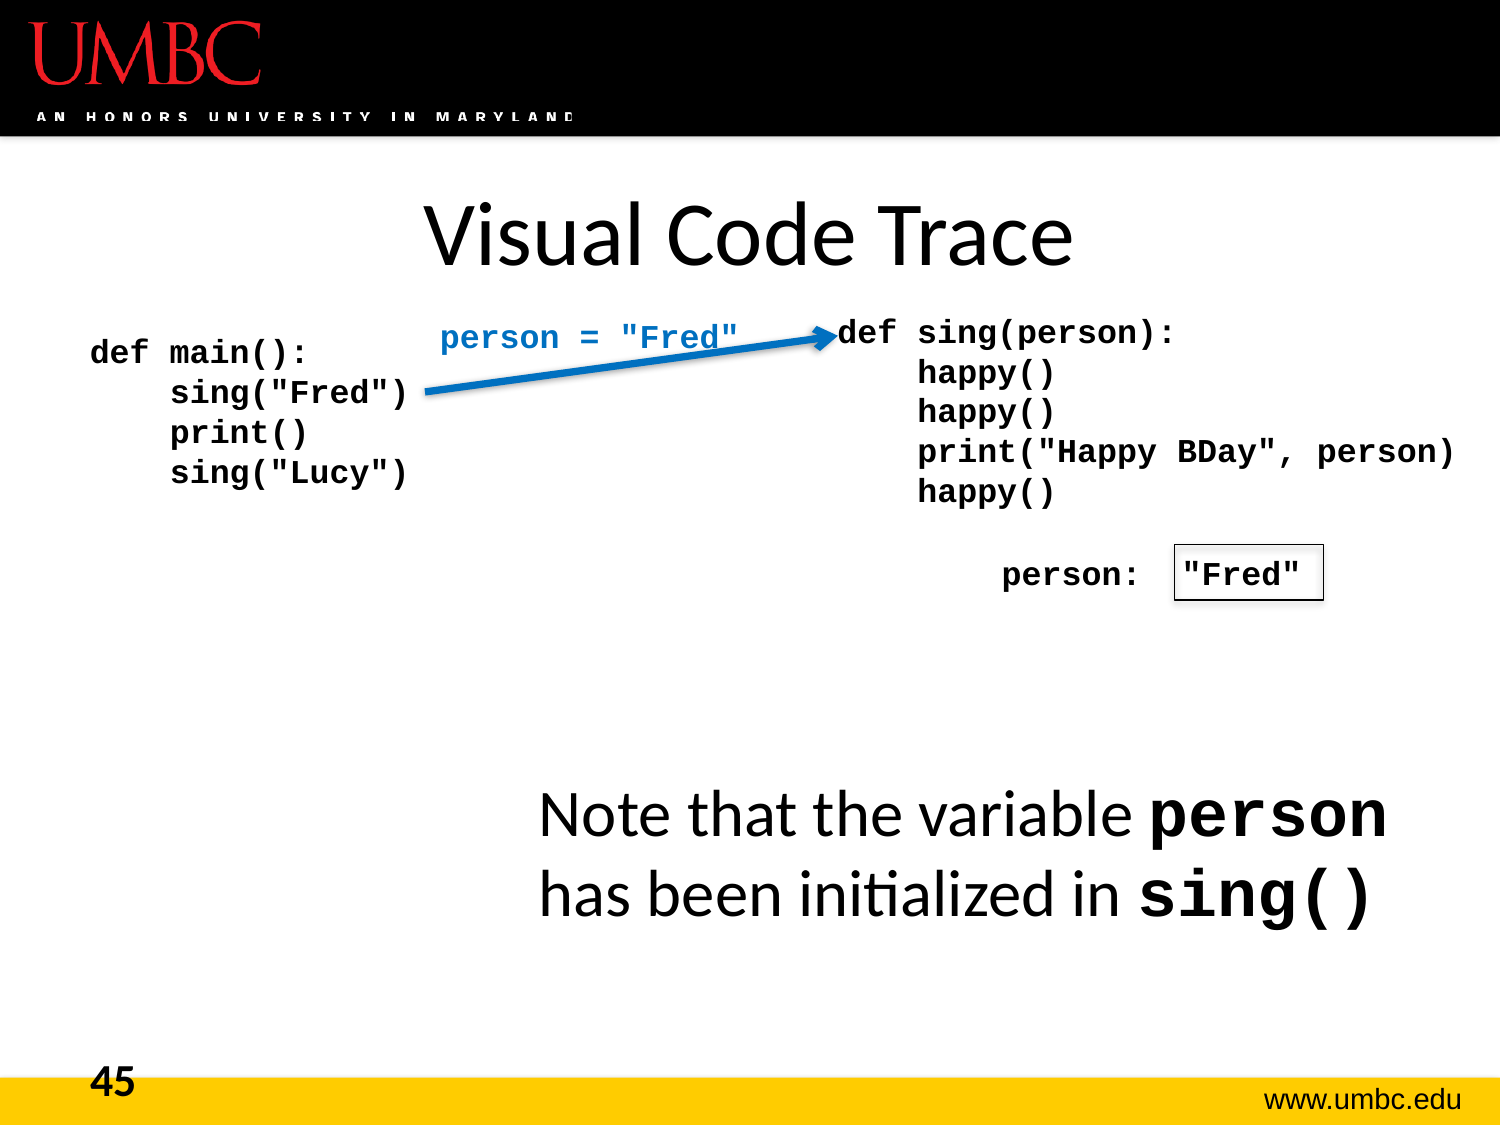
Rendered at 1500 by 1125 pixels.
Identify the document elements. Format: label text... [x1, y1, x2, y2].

text_box def sing(person): happy() happy() print("Happy BDay", person) happy() [822, 302, 1488, 517]
text_box person = "Fred" [425, 307, 762, 334]
slide_number 45 [75, 1042, 425, 1103]
title Visual Code Trace [75, 135, 1425, 323]
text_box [986, 544, 1324, 601]
list Note that the variable person has been initialized in sing() [523, 761, 1425, 1005]
text_box def main(): sing("Fred") print() sing("Lucy") [75, 322, 495, 498]
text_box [424, 335, 839, 393]
